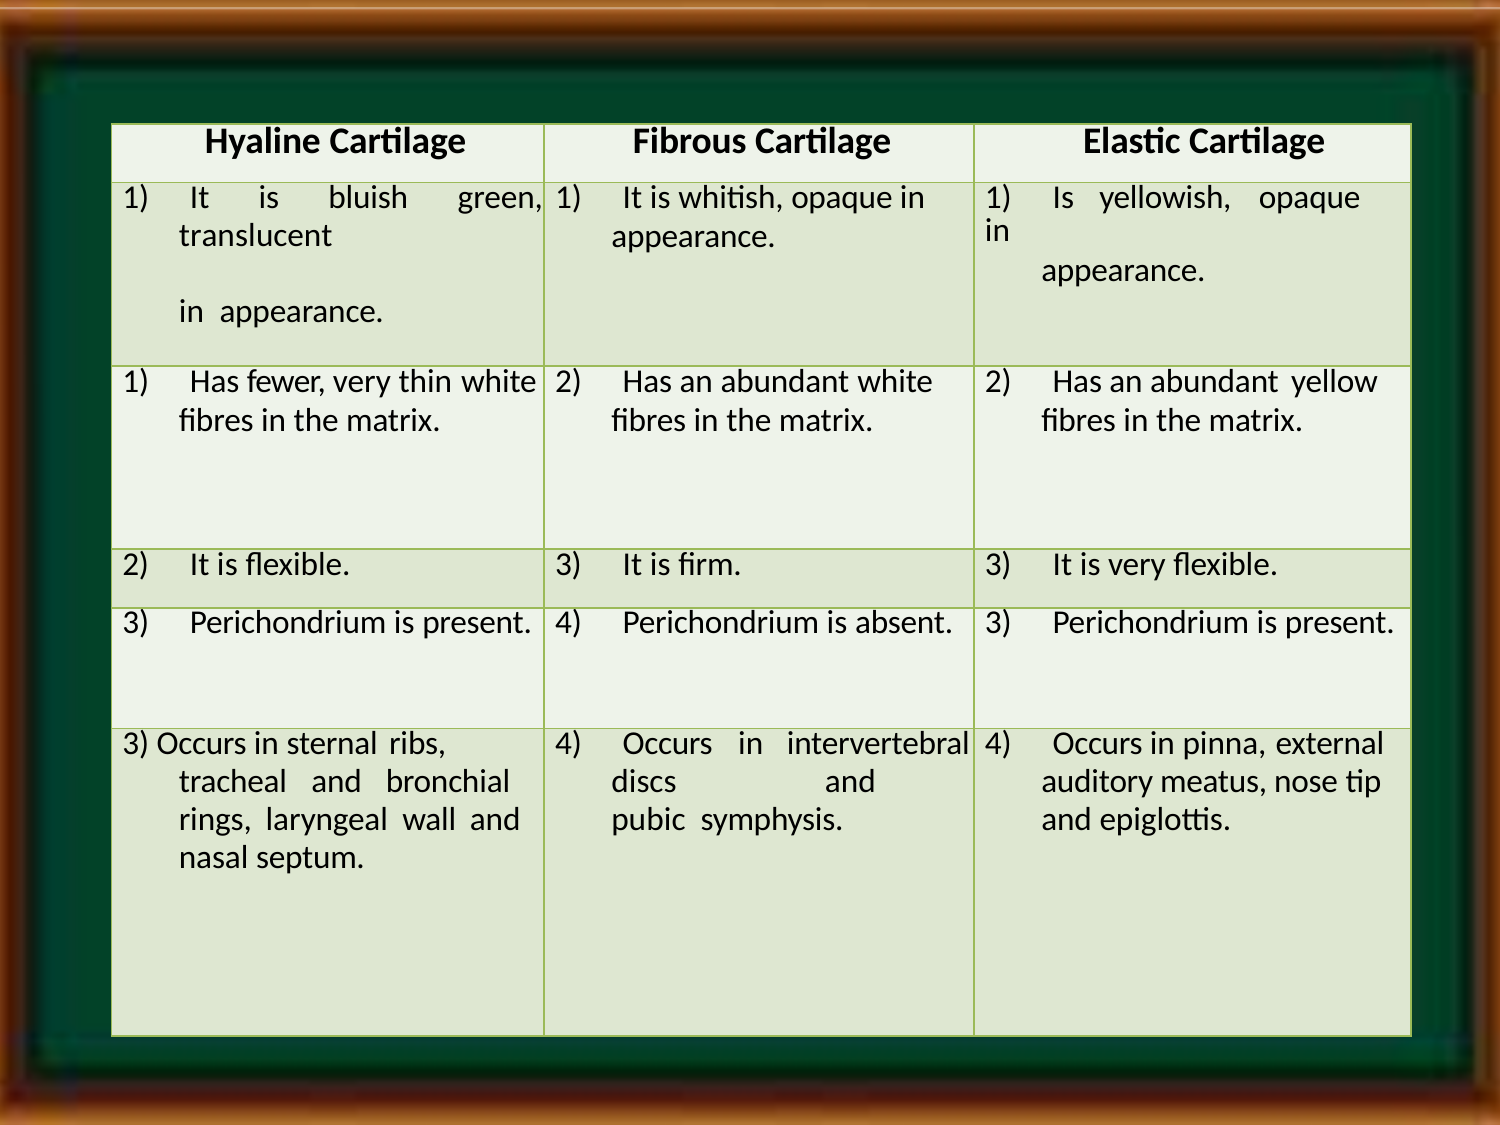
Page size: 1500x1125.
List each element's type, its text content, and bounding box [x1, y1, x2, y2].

table_cell 3) It is firm. [545, 550, 973, 607]
table_cell 1) It is whitish, opaque in appearance. [545, 183, 973, 365]
table_cell 1) Has fewer, very thin white fibres in the matrix. [112, 367, 543, 548]
table_cell 1) Is yellowish, opaque in appearance. [975, 183, 1410, 365]
table_header Elastic Cartilage [975, 125, 1410, 182]
table_cell 3) Occurs in sternal ribs, tracheal and bronchial rings, laryngeal wall and nasal septum. [112, 729, 543, 1035]
table_header Hyaline Cartilage [112, 125, 543, 182]
table_cell 1) It is bluish green, translucent in appearance. [112, 183, 543, 365]
table_cell 2) It is flexible. [112, 550, 543, 607]
table_cell 2) Has an abundant white fibres in the matrix. [545, 367, 973, 548]
table_cell 4) Perichondrium is absent. [545, 609, 973, 728]
table_cell 3) Perichondrium is present. [112, 609, 543, 728]
table_header Fibrous Cartilage [545, 125, 973, 182]
table_cell 3) Perichondrium is present. [975, 609, 1410, 728]
table_cell 4) Occurs in intervertebral discs and pubic symphysis. [545, 729, 973, 1035]
table_cell 2) Has an abundant yellow fibres in the matrix. [975, 367, 1410, 548]
picture [0, 0, 1500, 1125]
table_cell 3) It is very flexible. [975, 550, 1410, 607]
table_cell 4) Occurs in pinna, external auditory meatus, nose tip and epiglottis. [975, 729, 1410, 1035]
